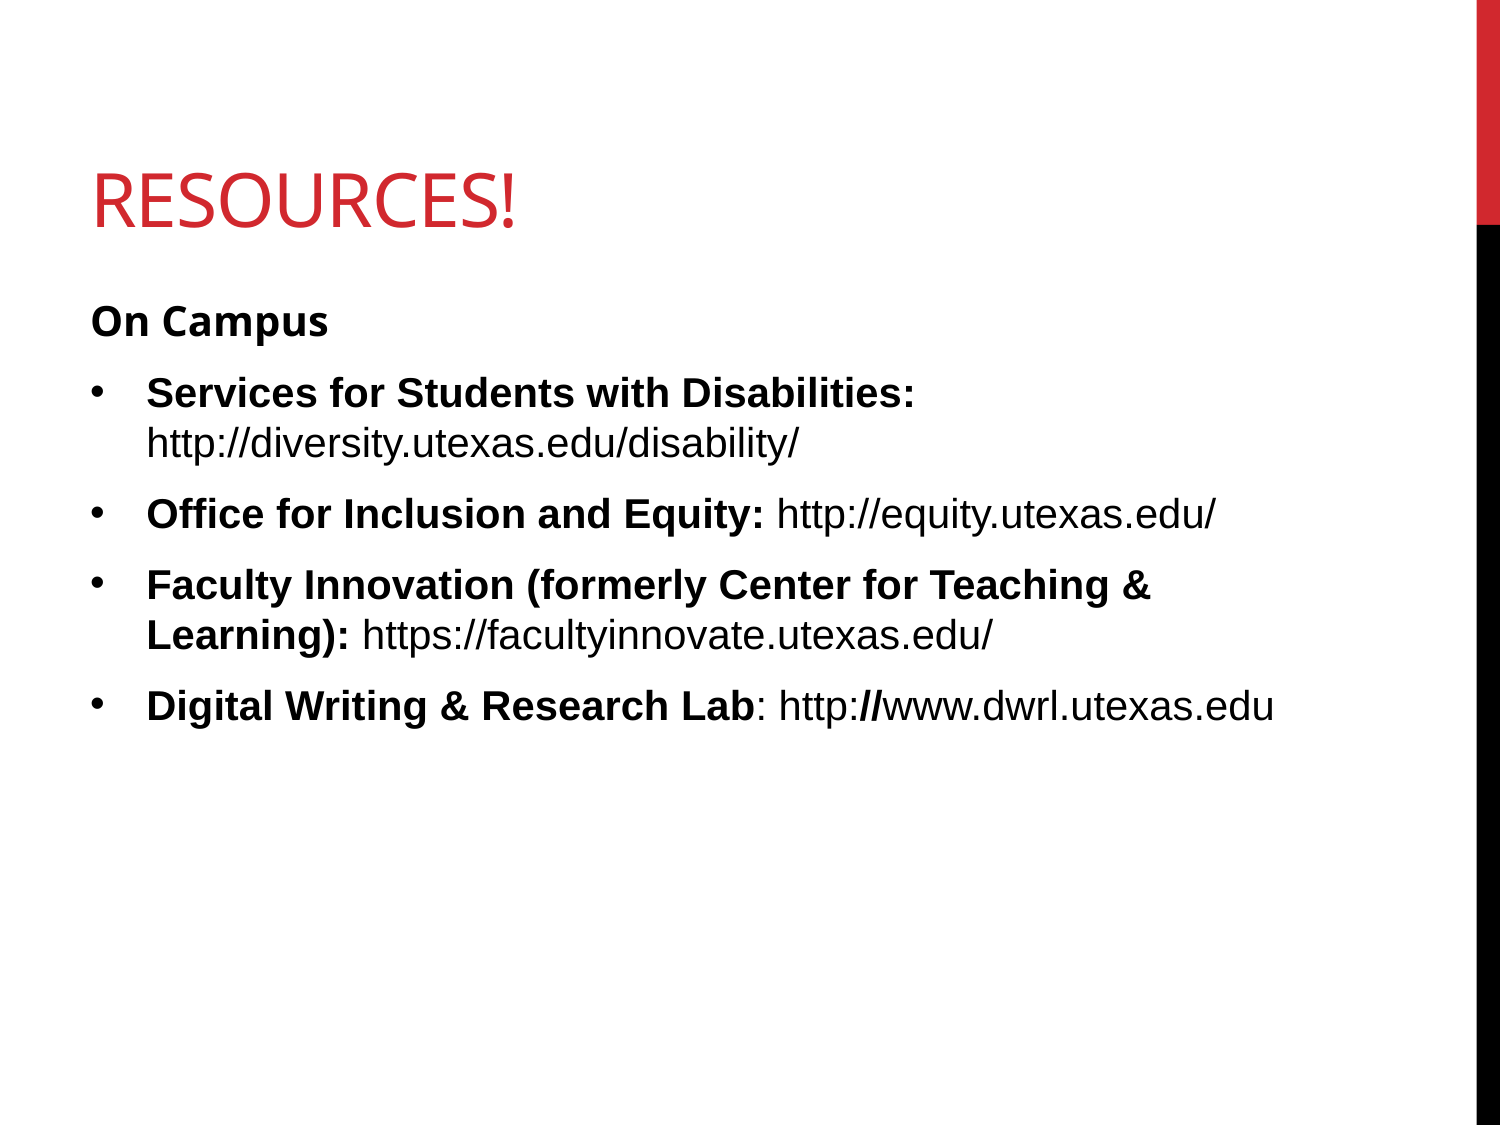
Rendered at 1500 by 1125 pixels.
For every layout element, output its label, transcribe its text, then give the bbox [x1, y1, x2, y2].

list On Campus Services for Students with Disabilities: http://diversity.utexas.edu/disability/ Office for Inclusion and Equity: http://equity.utexas.edu/ Faculty Innovation (formerly Center for Teaching & Learning): https://facultyinnovate.utexas.edu/ Digital Writing & Research Lab: http://www.dwrl.utexas.edu [75, 287, 1325, 1005]
title Resources! [75, 25, 1025, 250]
